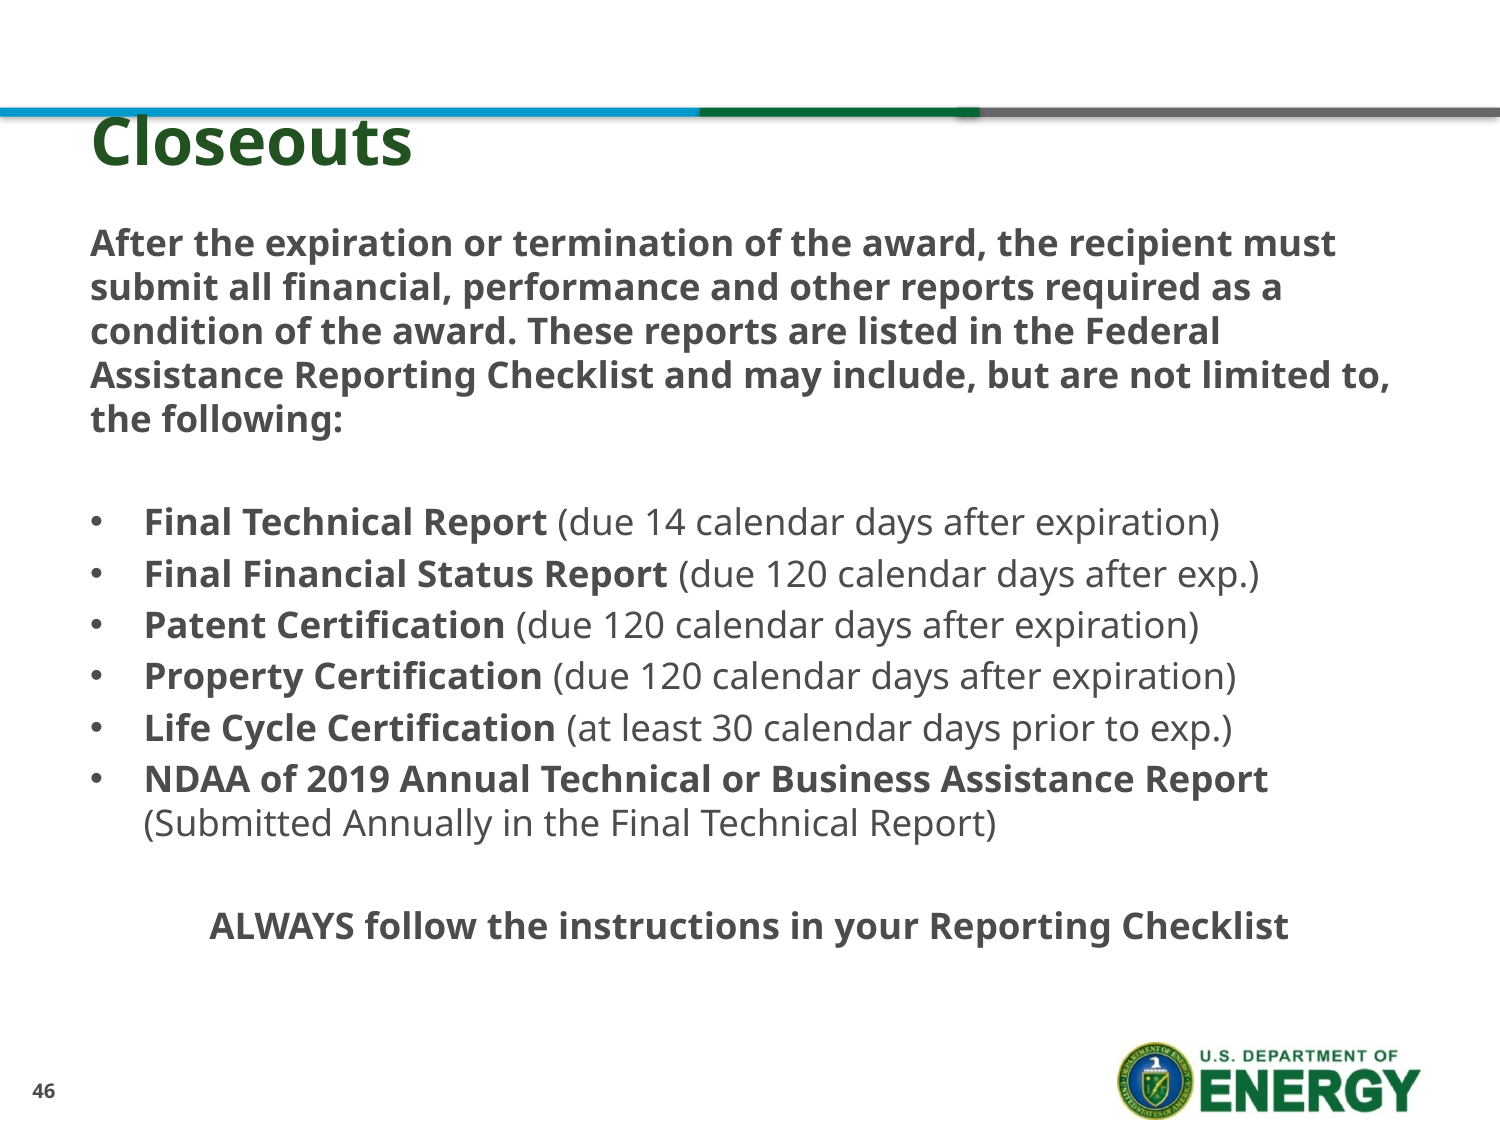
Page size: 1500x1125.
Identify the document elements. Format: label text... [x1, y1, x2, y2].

title Closeouts [75, 45, 1425, 212]
picture [1117, 1042, 1421, 1120]
list After the expiration or termination of the award, the recipient must submit all financial, performance and other reports required as a condition of the award. These reports are listed in the Federal Assistance Reporting Checklist and may include, but are not limited to, the following: Final Technical Report (due 14 calendar days after expiration) Final Financial Status Report (due 120 calendar days after exp.) Patent Certification (due 120 calendar days after expiration) Property Certification (due 120 calendar days after expiration) Life Cycle Certification (at least 30 calendar days prior to exp.) NDAA of 2019 Annual Technical or Business Assistance Report (Submitted Annually in the Final Technical Report) ALWAYS follow the instructions in your Reporting Checklist [75, 212, 1425, 1005]
